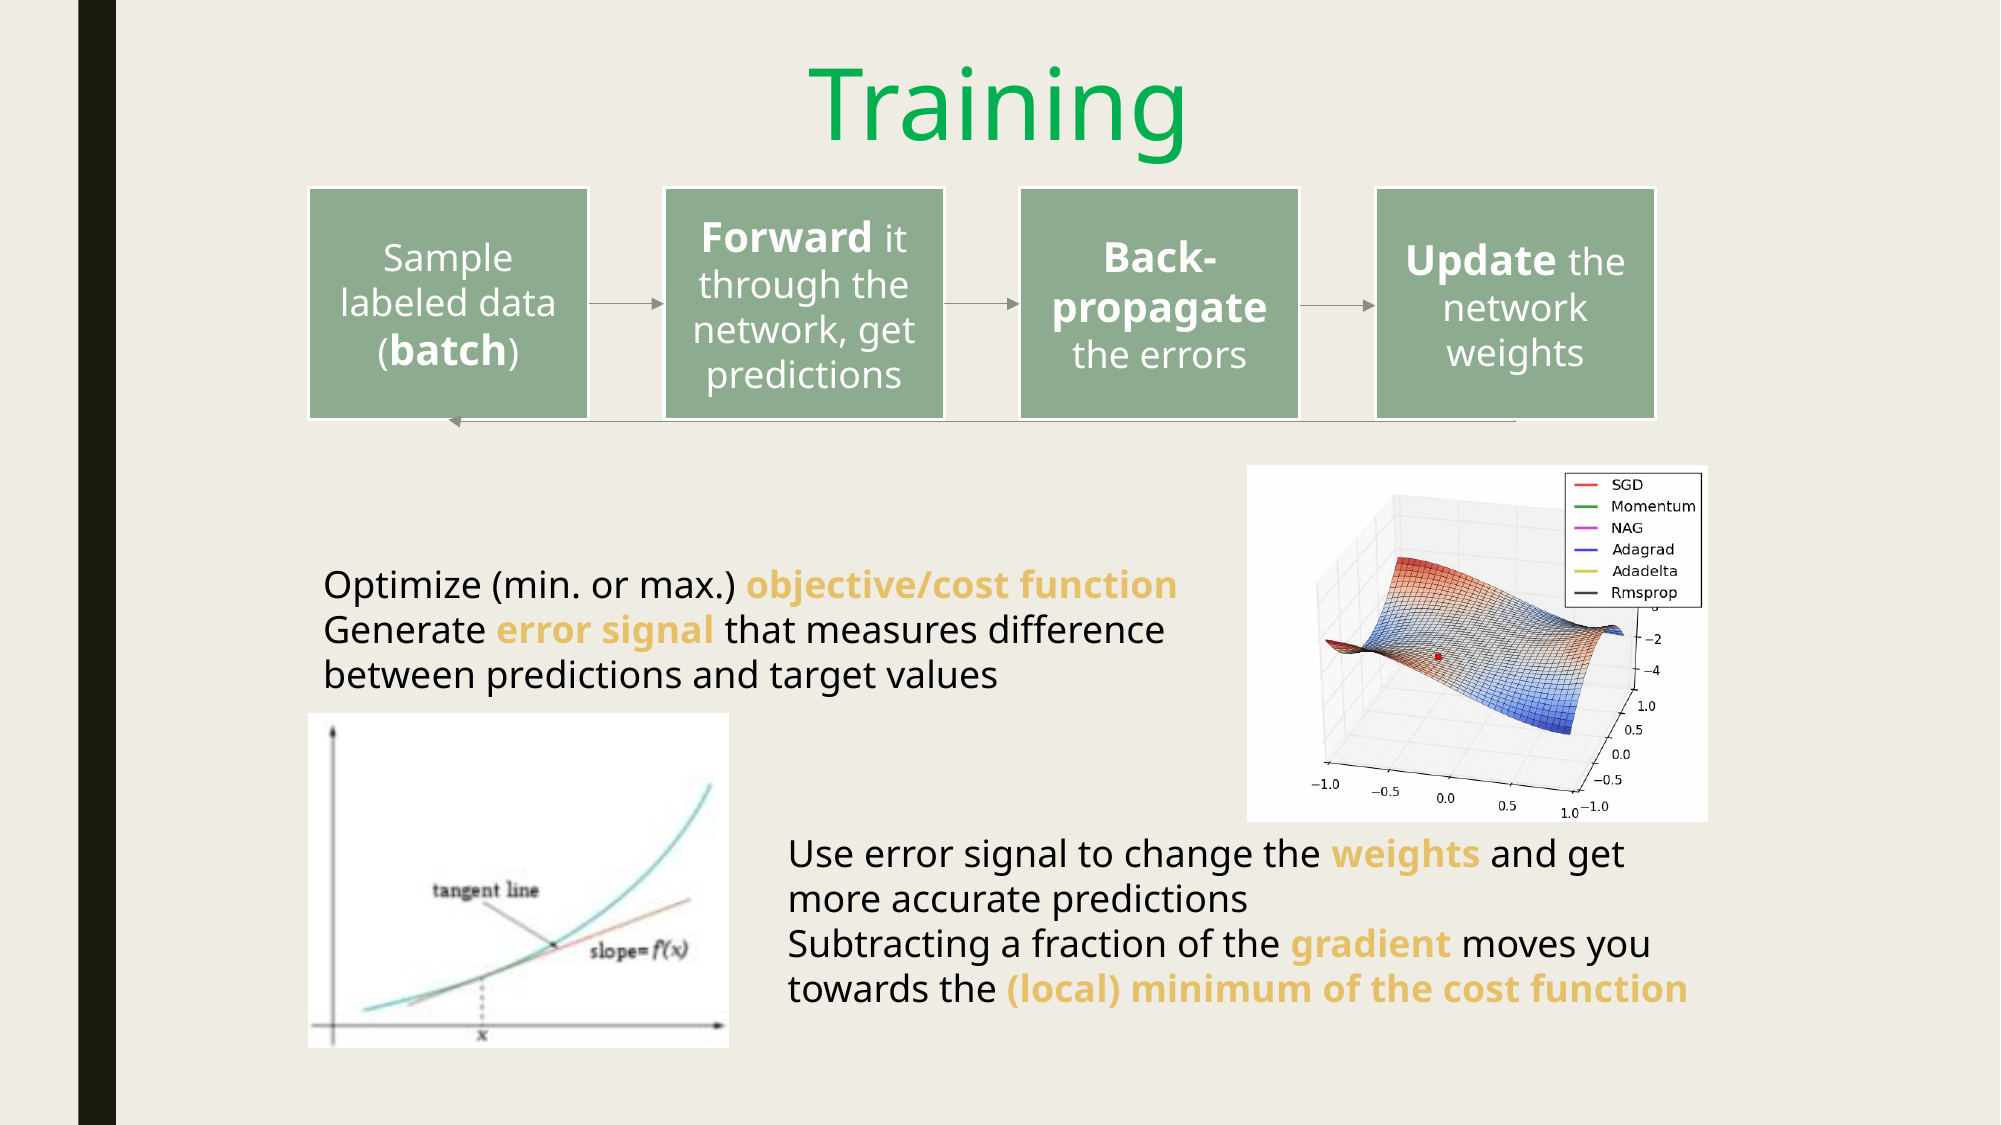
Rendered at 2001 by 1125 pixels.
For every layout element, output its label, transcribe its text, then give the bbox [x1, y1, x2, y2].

text_box Training [340, 29, 981, 171]
text_box Training [985, 29, 1660, 171]
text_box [981, 0, 985, 954]
picture [308, 713, 729, 1048]
picture [1247, 465, 1708, 822]
text_box Use error signal to change the weights and get more accurate predictions Subtracting a fraction of the gradient moves you towards the (local) minimum of the cost function [772, 823, 1709, 1063]
text_box Sample labeled data (batch) [307, 186, 590, 421]
text_box Forward it through the network, get predictions [662, 186, 946, 421]
text_box Update the network weights [1374, 186, 1657, 421]
text_box Back-propagate the errors [1018, 186, 1301, 421]
